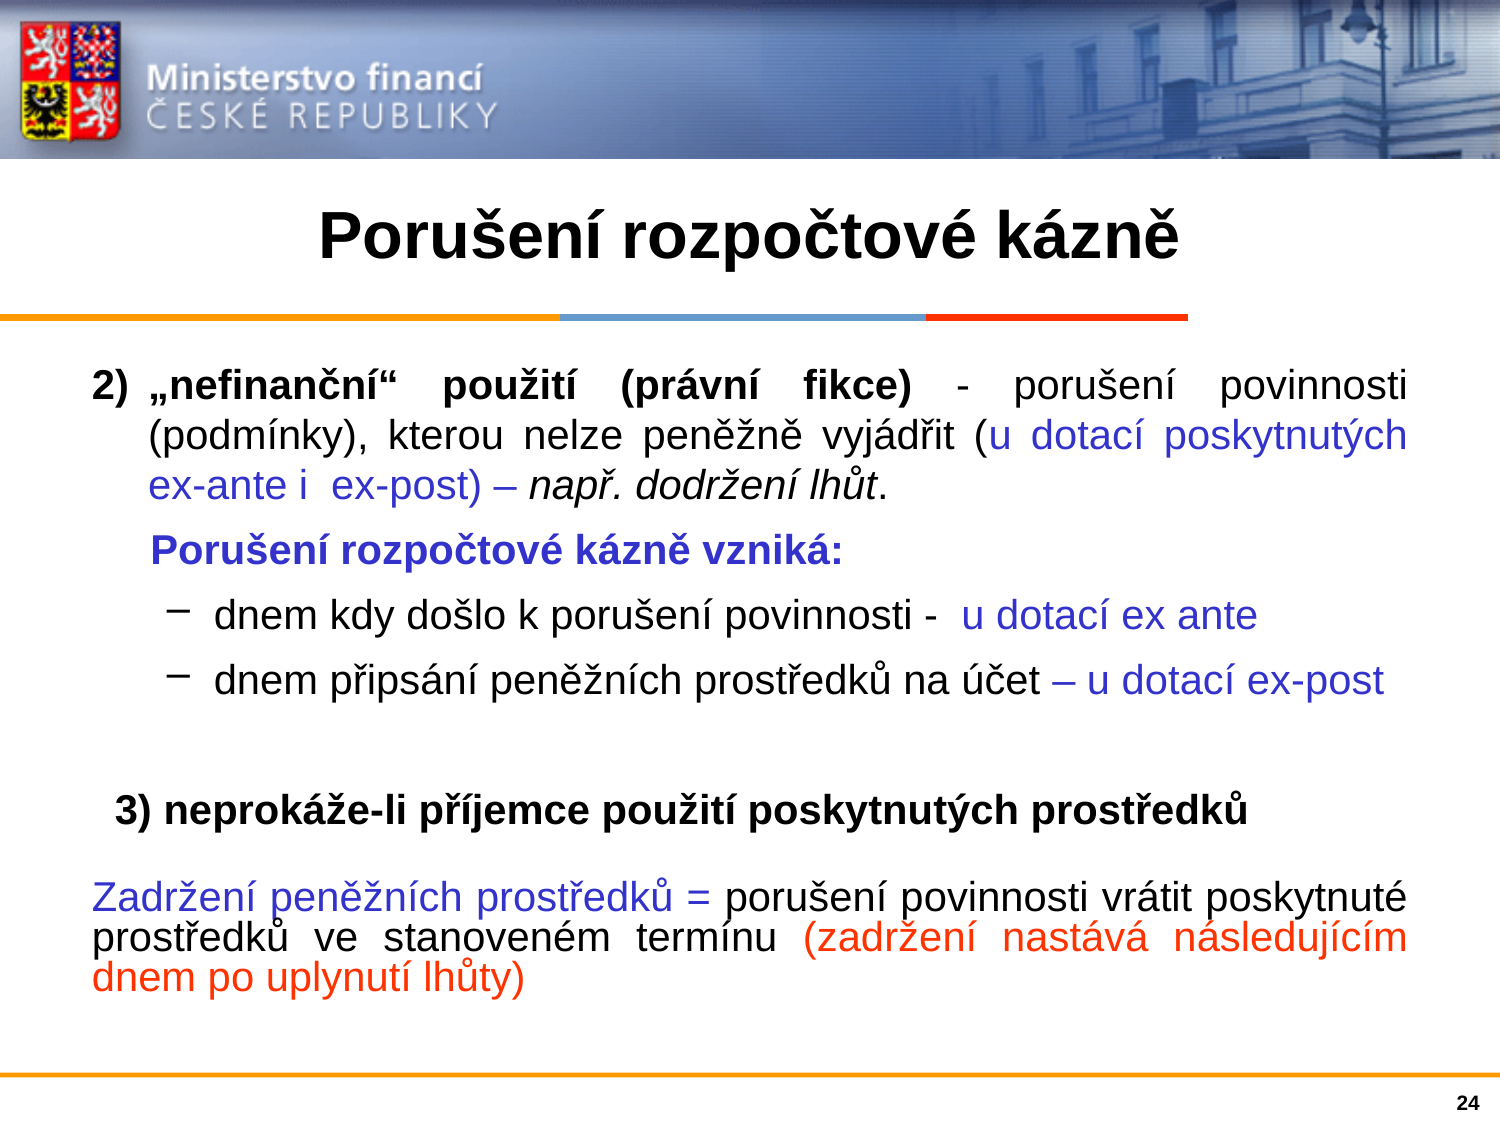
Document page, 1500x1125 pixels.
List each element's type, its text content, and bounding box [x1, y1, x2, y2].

text_box 24 [951, 1082, 1495, 1122]
title Porušení rozpočtové kázně [76, 148, 1424, 315]
list „nefinanční“ použití (právní fikce) - porušení povinnosti (podmínky), kterou nelze peněžně vyjádřit (u dotací poskytnutých ex-ante i ex-post) – např. dodržení lhůt. Porušení rozpočtové kázně vzniká: dnem kdy došlo k porušení povinnosti - u dotací ex ante dnem připsání peněžních prostředků na účet – u dotací ex-post 3) neprokáže-li příjemce použití poskytnutých prostředků Zadržení peněžních prostředků = porušení povinnosti vrátit poskytnuté prostředků ve stanoveném termínu (zadržení nastává následujícím dnem po uplynutí lhůty) [76, 349, 1424, 1001]
picture [0, 0, 1500, 159]
